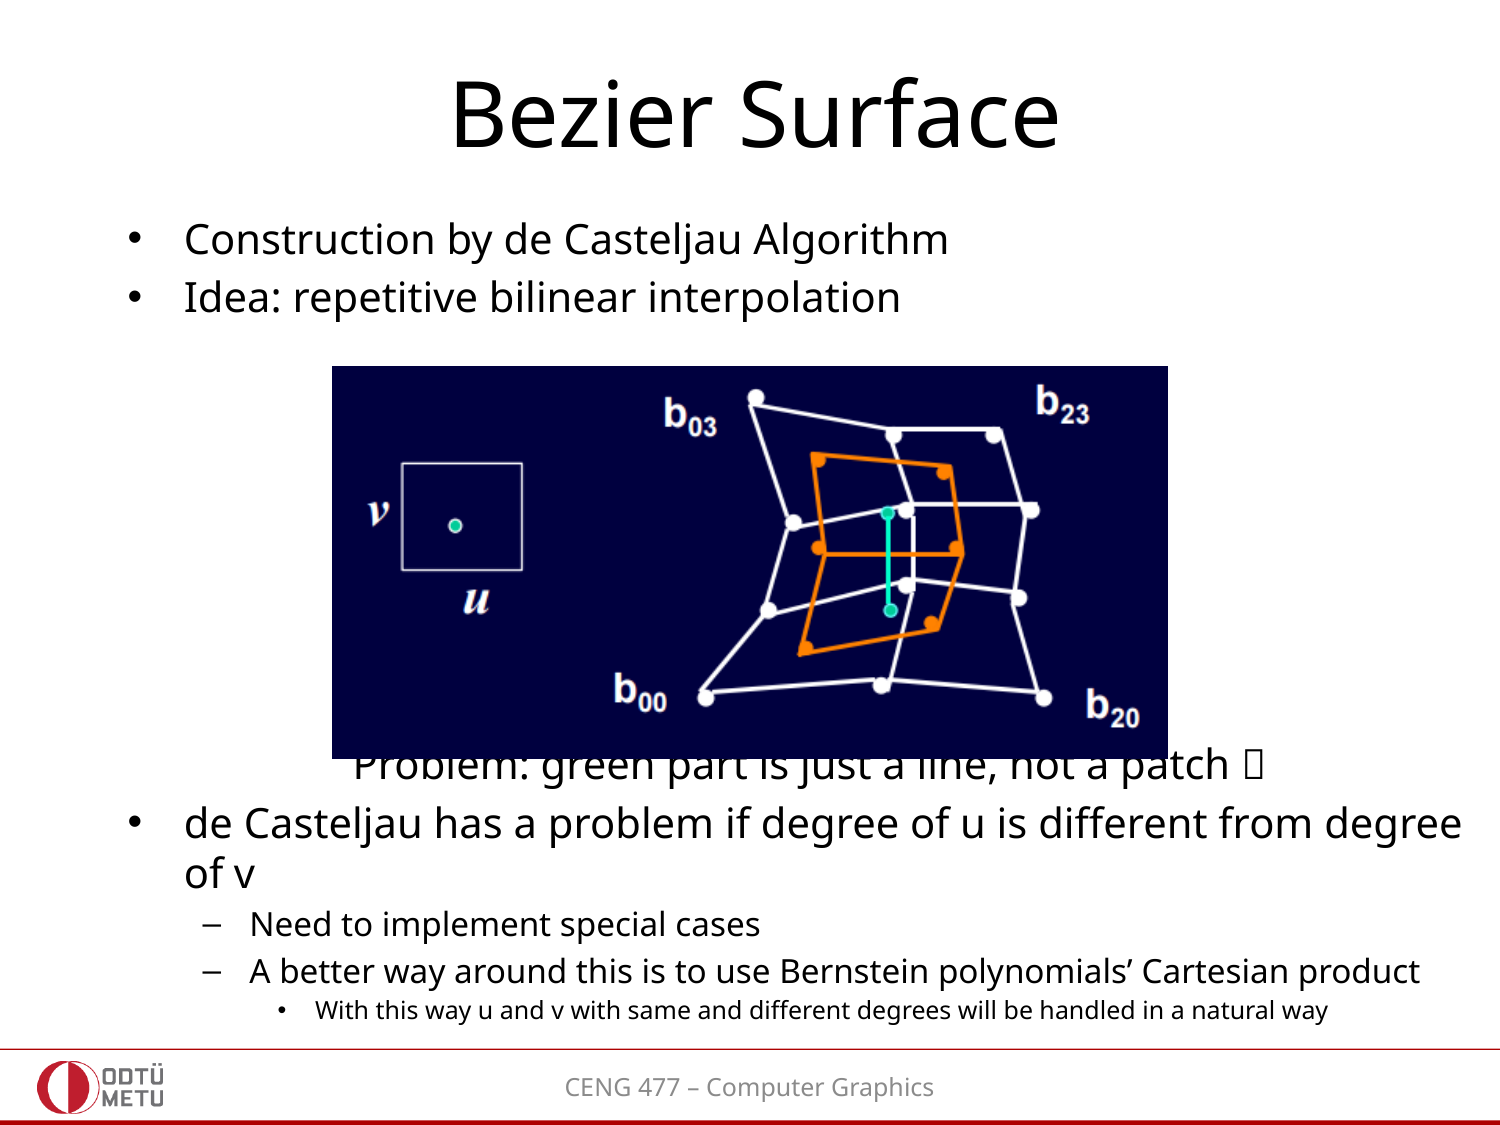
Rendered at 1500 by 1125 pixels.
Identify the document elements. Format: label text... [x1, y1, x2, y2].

picture [332, 366, 1168, 759]
title Bezier Surface [115, 16, 1396, 204]
list Construction by de Casteljau Algorithm Idea: repetitive bilinear interpolation Problem: green part is just a line, not a patch  de Casteljau has a problem if degree of u is different from degree of v Need to implement special cases A better way around this is to use Bernstein polynomials’ Cartesian product With this way u and v with same and different degrees will be handled in a natural way [112, 204, 1488, 1117]
footer CENG 477 – Computer Graphics [512, 1056, 988, 1117]
picture [37, 1061, 112, 1114]
